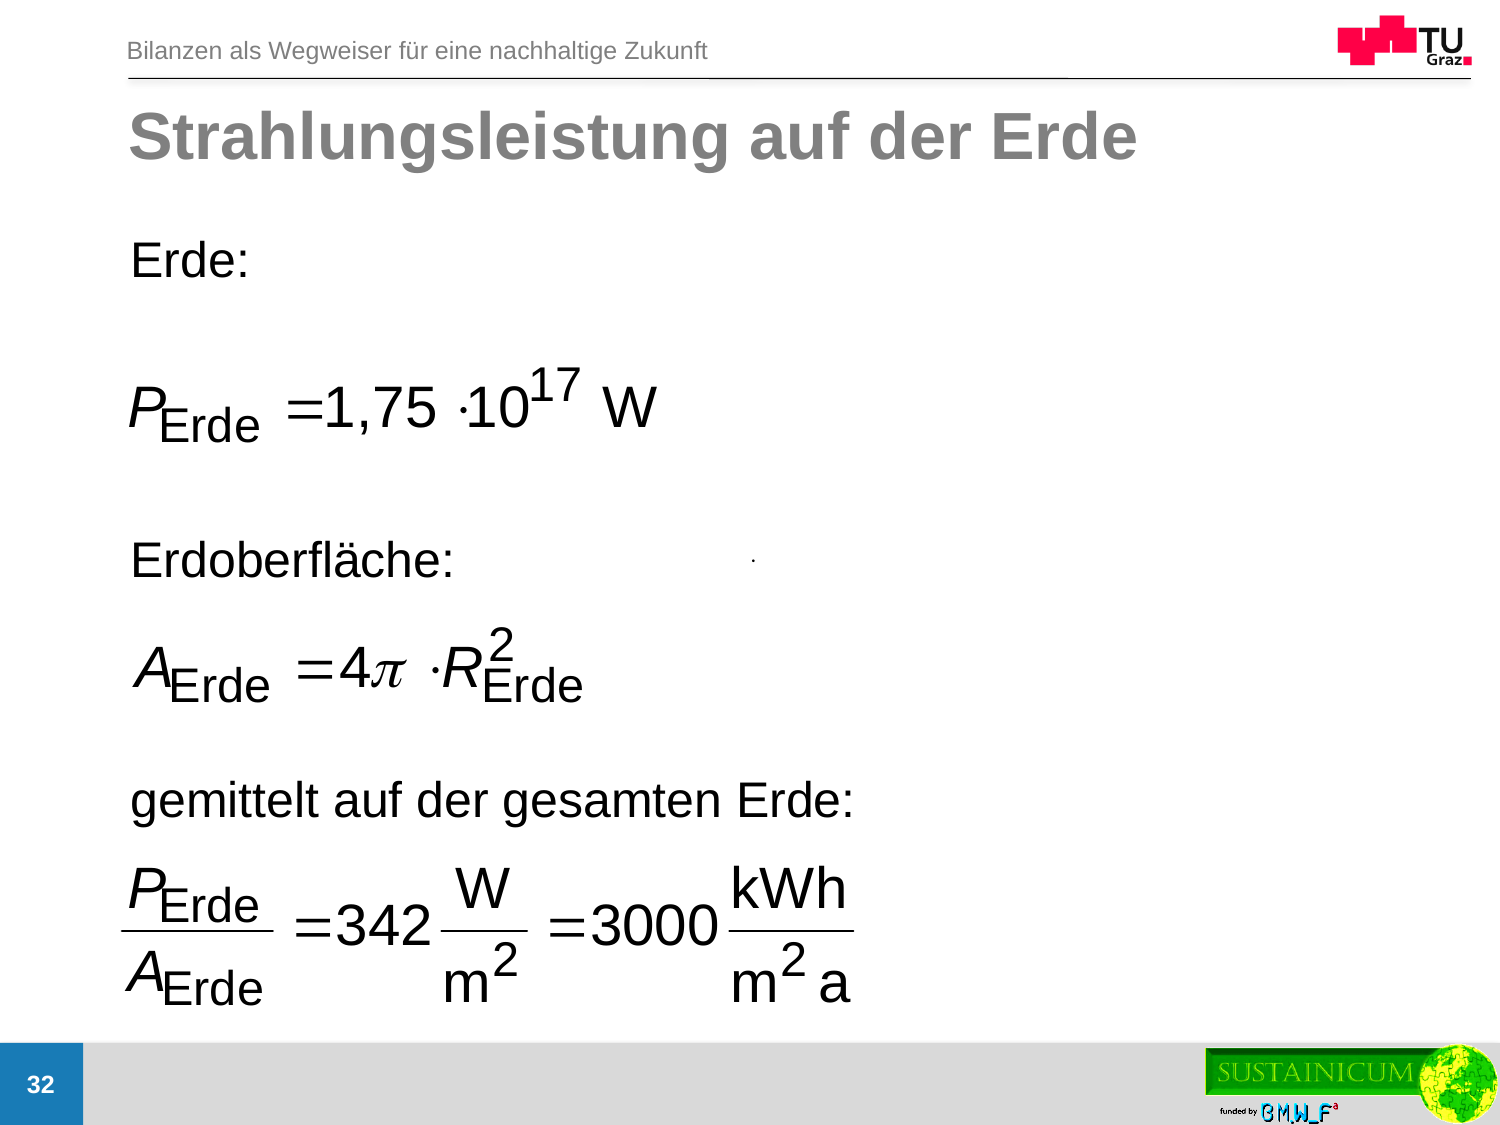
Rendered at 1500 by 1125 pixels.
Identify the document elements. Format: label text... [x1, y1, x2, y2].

picture [1335, 12, 1474, 68]
text_box Erde: Erdoberfläche: gemittelt auf der gesamten Erde: [115, 219, 872, 835]
picture [1205, 1041, 1500, 1125]
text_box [743, 555, 757, 569]
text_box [111, 847, 867, 1029]
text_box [124, 609, 597, 717]
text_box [119, 349, 671, 458]
title Strahlungsleistung auf der Erde [113, 85, 1500, 197]
